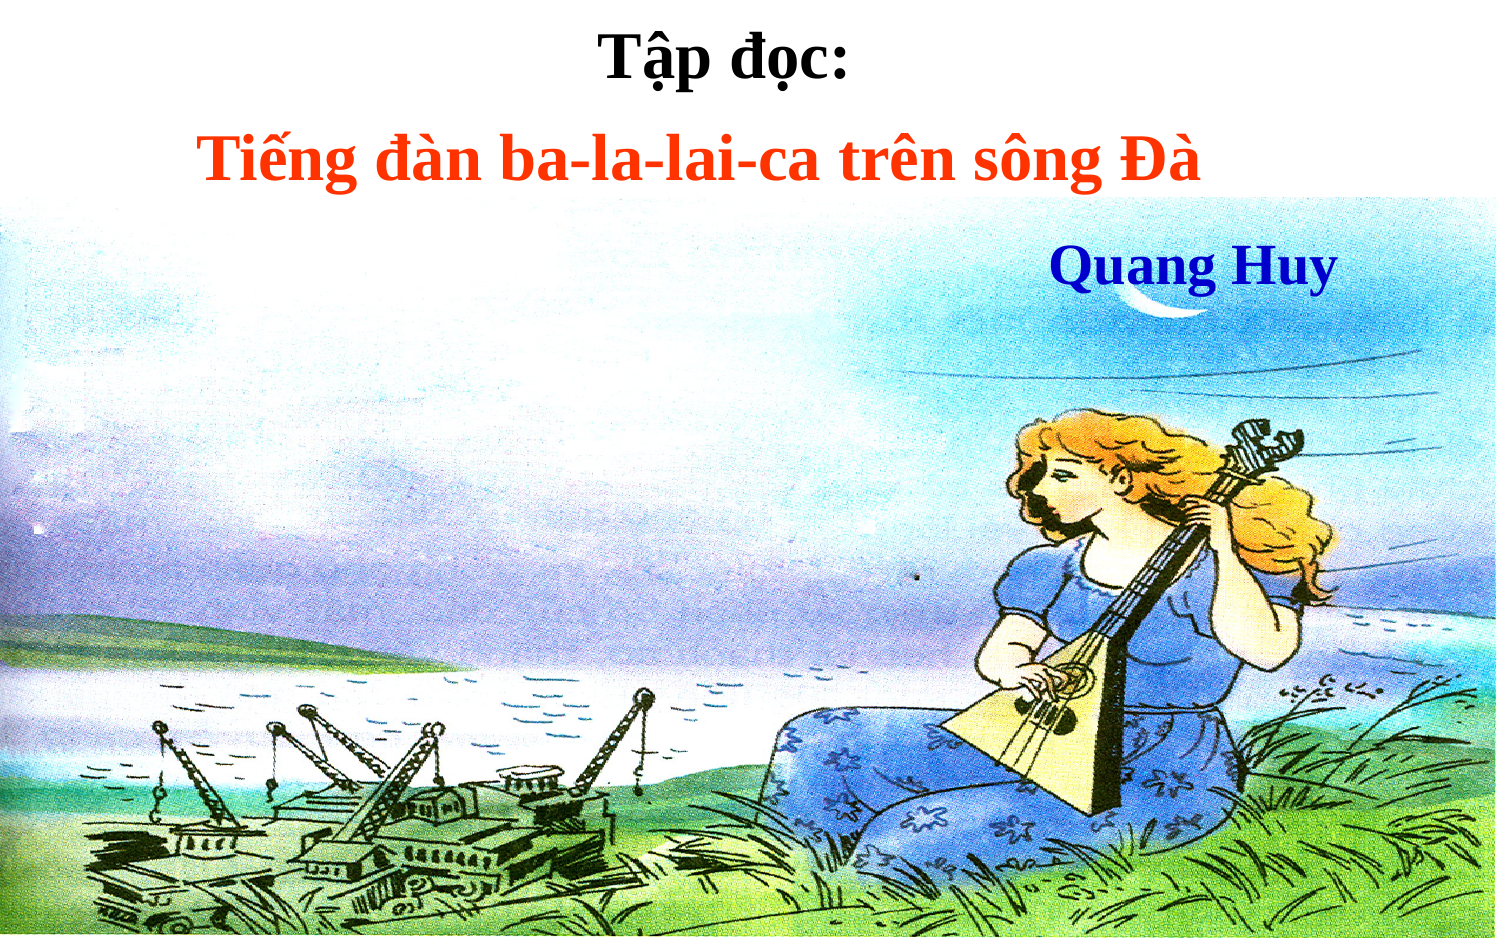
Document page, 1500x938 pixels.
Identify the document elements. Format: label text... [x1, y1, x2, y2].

text_box Tập đọc: [199, 4, 1250, 99]
text_box Tiếng đàn ba-la-lai-ca trên sông Đà [0, 106, 1450, 196]
picture [0, 197, 1500, 938]
